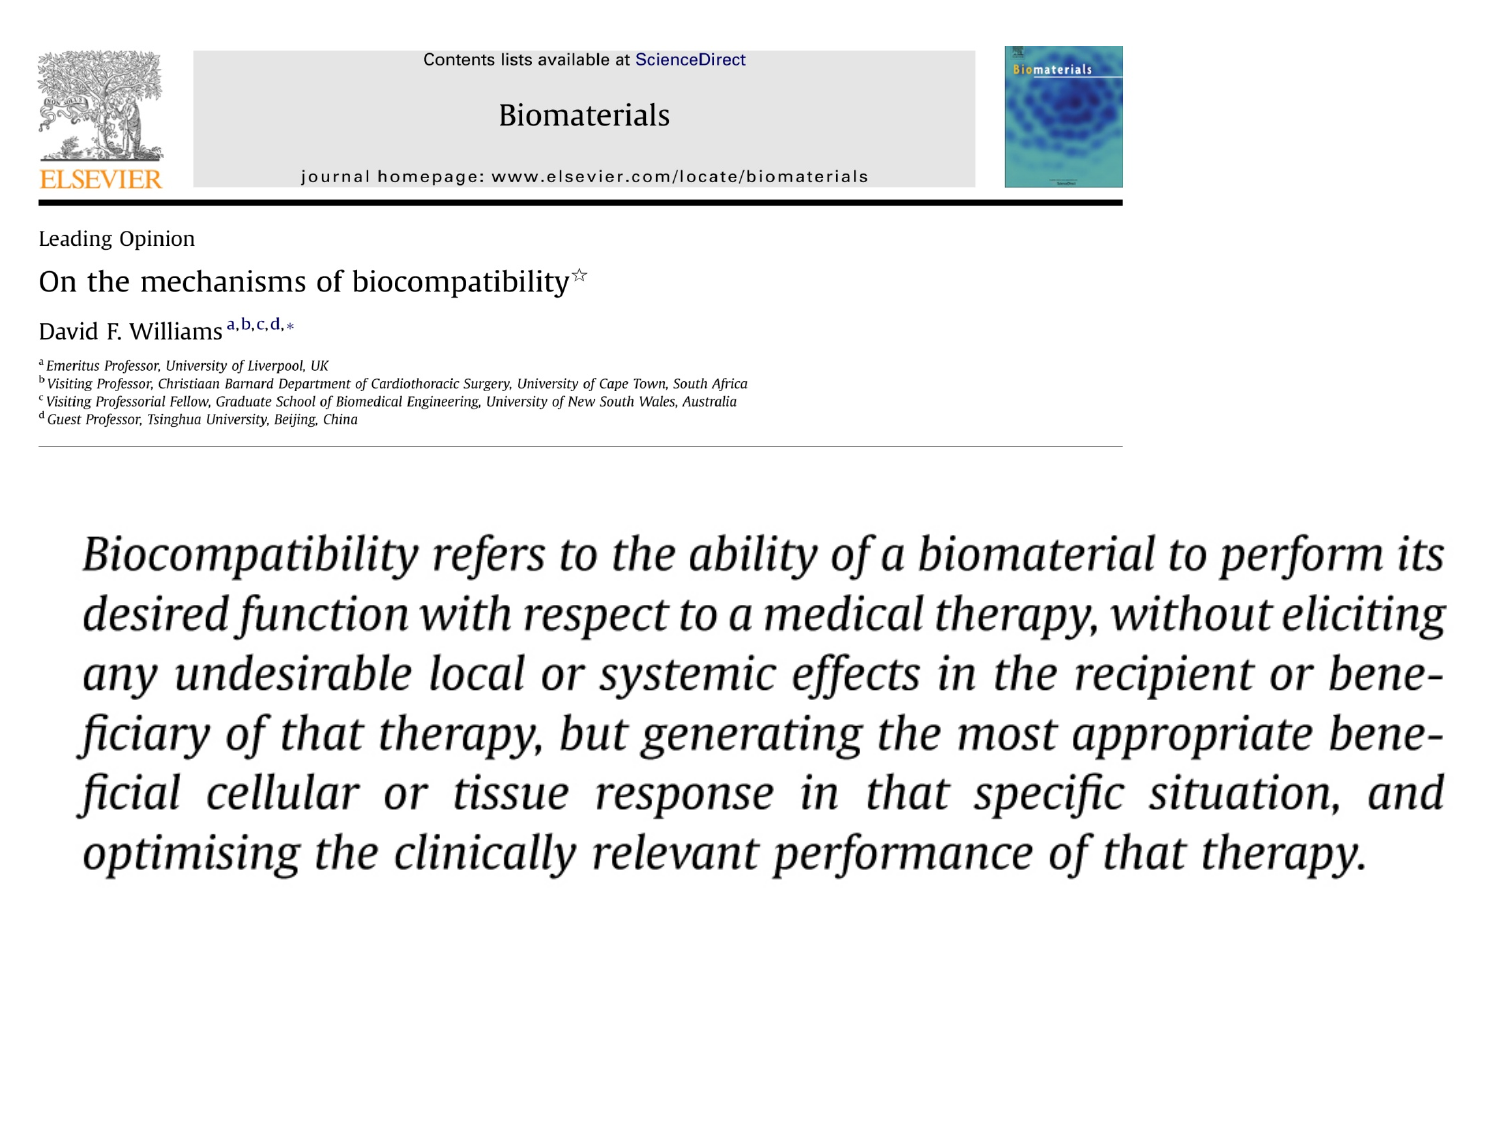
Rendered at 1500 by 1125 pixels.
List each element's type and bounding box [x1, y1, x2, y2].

picture [30, 46, 1138, 447]
picture [0, 514, 1499, 911]
